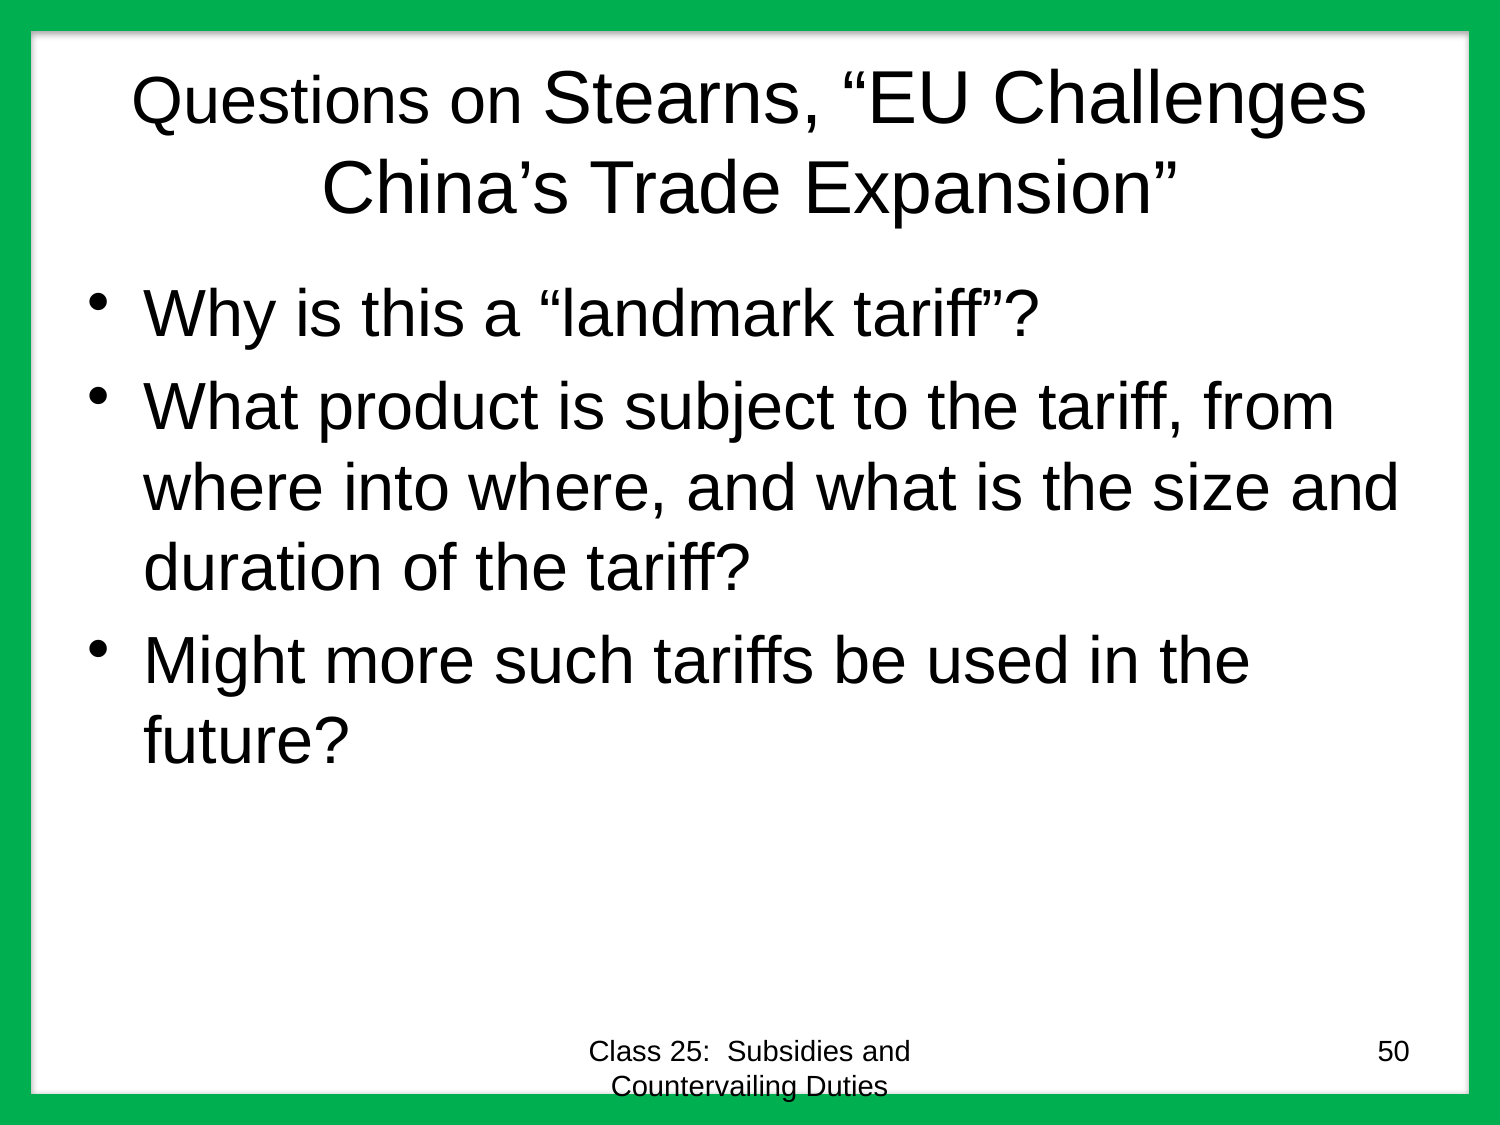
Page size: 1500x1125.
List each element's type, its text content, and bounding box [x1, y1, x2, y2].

text_box [0, 0, 1500, 1125]
slide_number 50 [1074, 1024, 1426, 1103]
footer Class 25: Subsidies and Countervailing Duties [512, 1024, 988, 1103]
